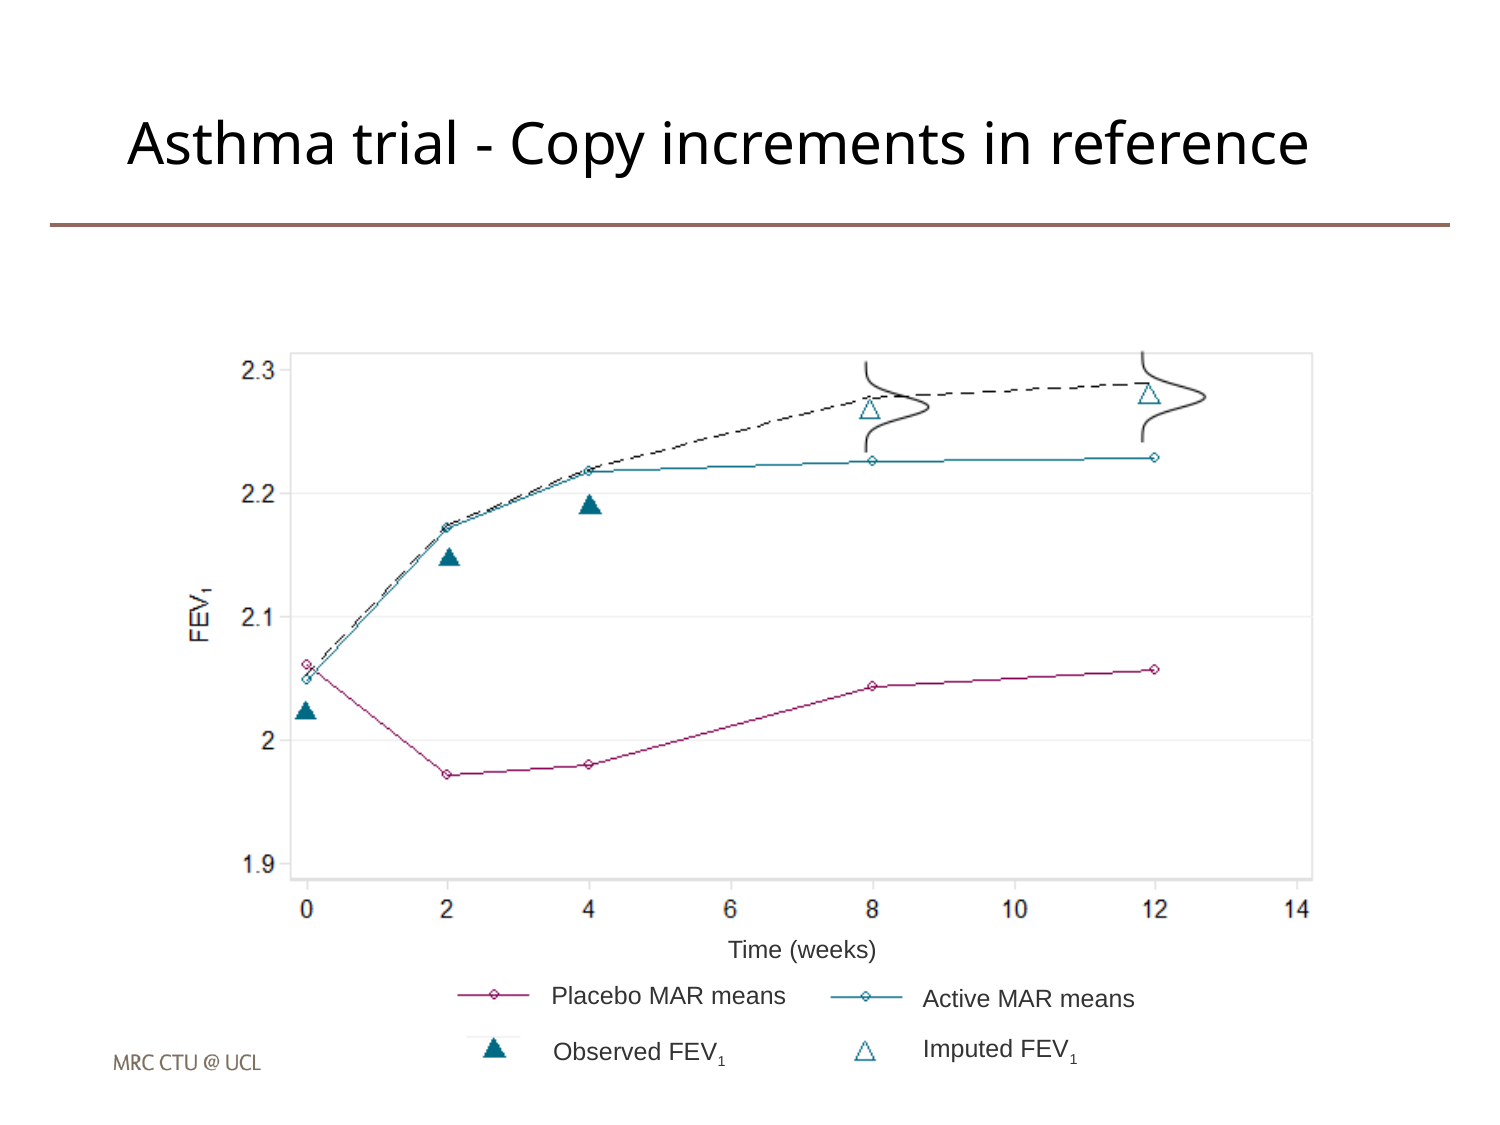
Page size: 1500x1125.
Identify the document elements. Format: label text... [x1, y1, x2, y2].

picture [112, 1049, 261, 1075]
picture [440, 961, 536, 1029]
text_box Imputed FEV1 [908, 1025, 1093, 1075]
picture [845, 1034, 889, 1070]
title Asthma trial - Copy increments in reference [112, 75, 1447, 208]
text_box Time (weeks) [712, 941, 892, 972]
text_box Placebo MAR means [540, 972, 802, 1017]
picture [160, 326, 1340, 932]
picture [808, 963, 908, 1026]
text_box Observed FEV1 [538, 1028, 741, 1077]
picture [466, 1035, 521, 1067]
text_box Active MAR means [913, 974, 1151, 1020]
